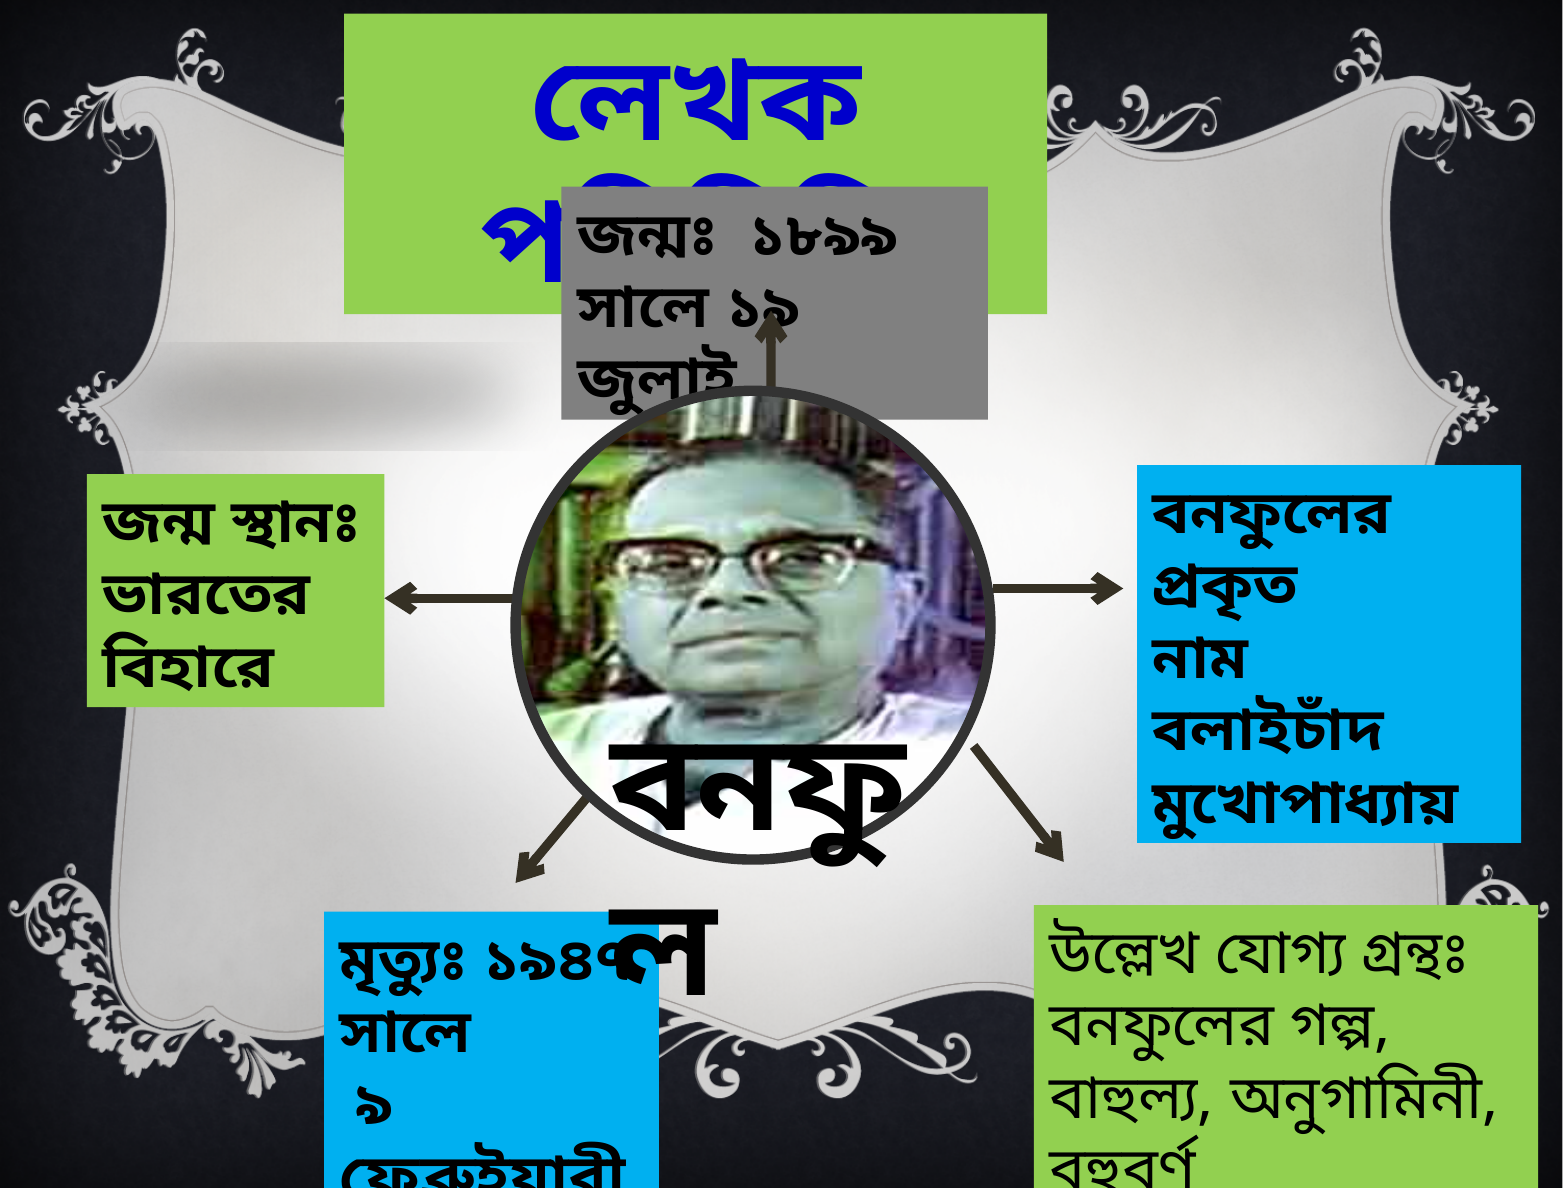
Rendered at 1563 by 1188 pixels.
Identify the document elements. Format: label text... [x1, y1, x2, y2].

text_box [86, 600, 515, 804]
text_box [988, 208, 1499, 804]
text_box মৃত্যুঃ ১৯৪৭ সালে ৯ ফ্রেব্রুইয়ারী [324, 911, 659, 1188]
text_box উল্লেখ যোগ্য গ্রন্থঃ বনফুলের গল্প, বাহুল্য, অনুগামিনী, বহুবর্ণ [1033, 905, 1539, 1188]
text_box বনফুলের প্রকৃত নাম বলাইচাঁদ মুখোপাধ্যায় [1137, 465, 1522, 843]
text_box বনফুল [991, 660, 998, 745]
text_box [515, 860, 593, 884]
text_box জন্মঃ ১৮৯৯ সালে ১৯ জুলাই [561, 186, 988, 390]
text_box বনফুল [595, 860, 998, 1031]
text_box লেখক পরিচিতি [344, 13, 1048, 208]
text_box জন্ম স্থানঃ ভারতের বিহারে [86, 474, 385, 708]
text_box [86, 208, 561, 597]
picture [0, 0, 1563, 1188]
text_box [973, 745, 1064, 863]
